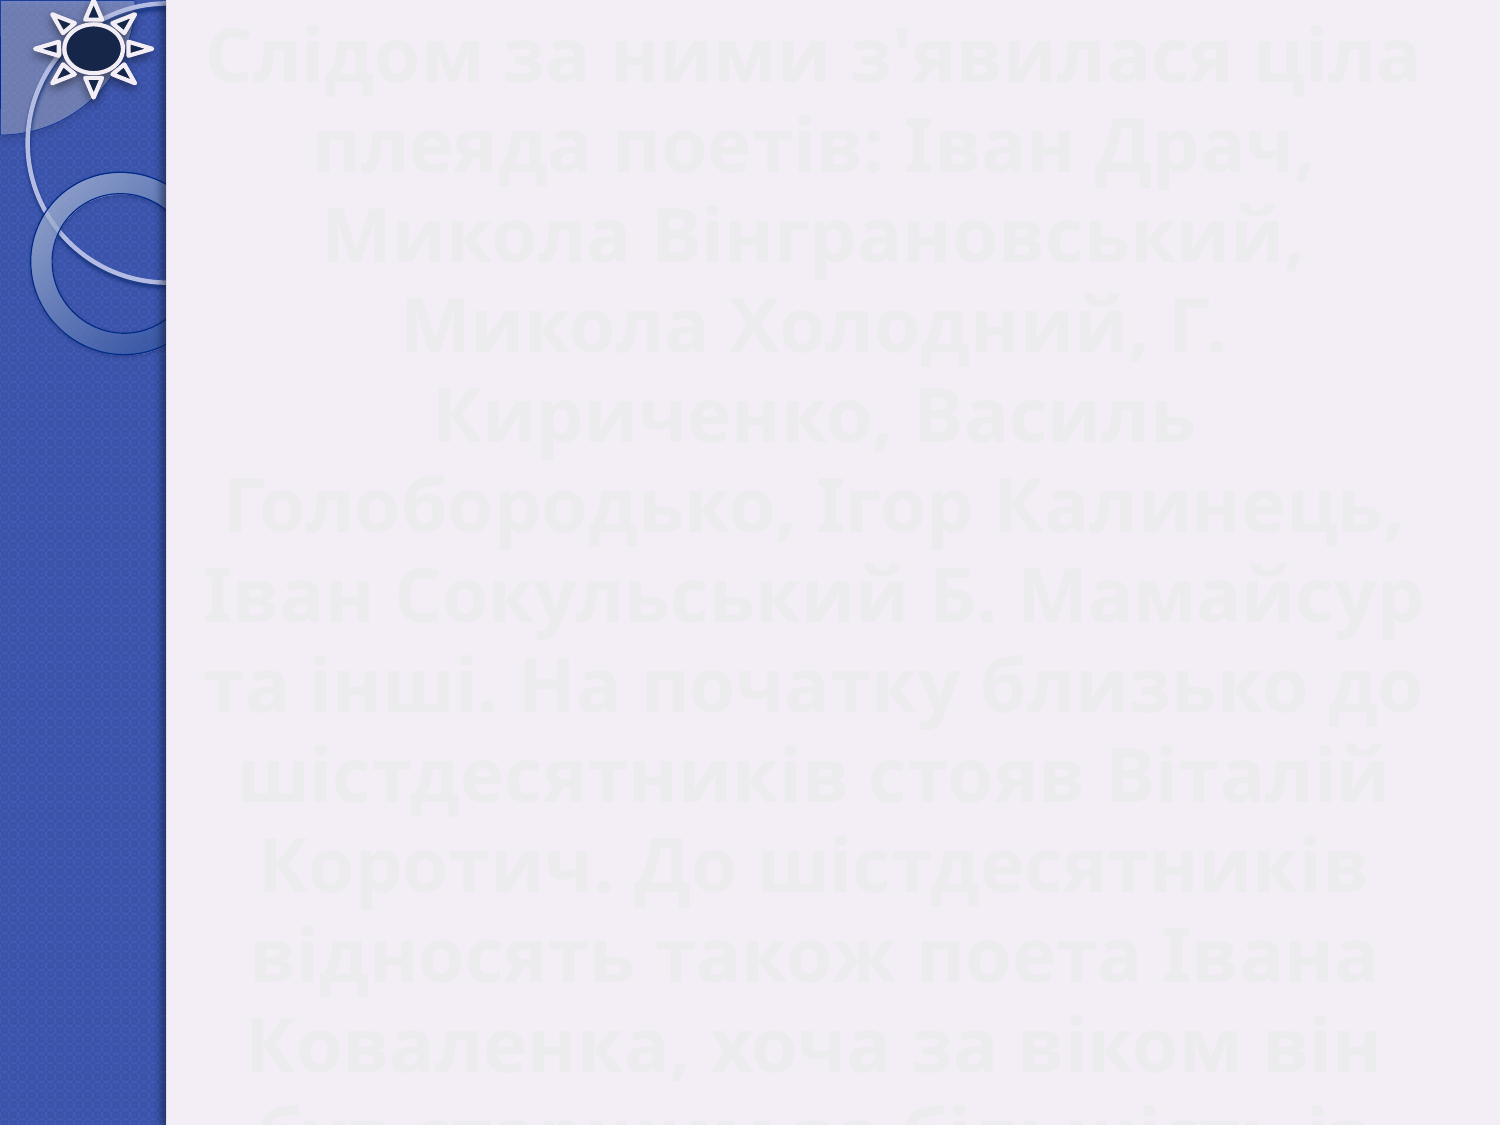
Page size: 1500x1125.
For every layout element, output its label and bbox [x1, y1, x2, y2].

text_box [34, 0, 1442, 1106]
